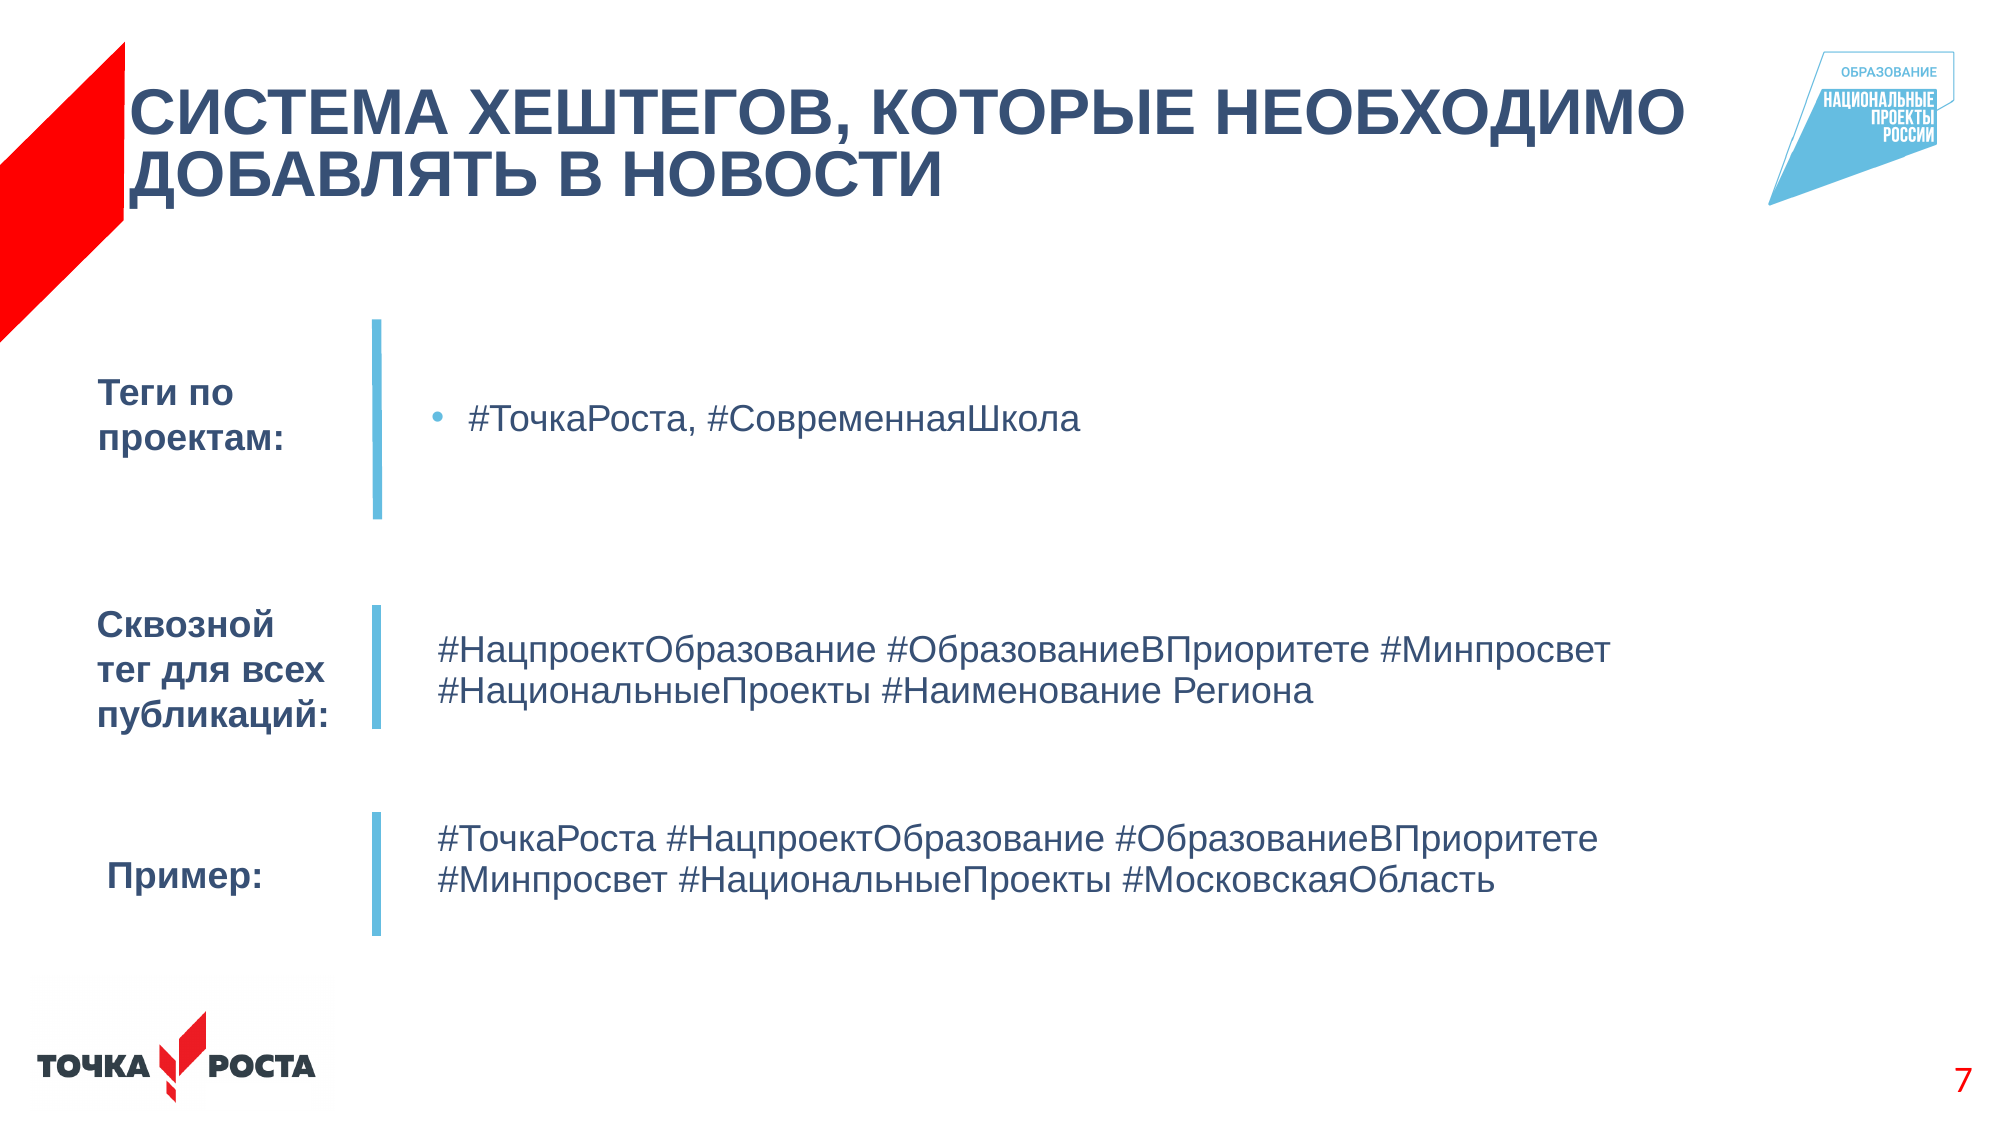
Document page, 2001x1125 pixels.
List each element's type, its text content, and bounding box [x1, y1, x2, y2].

text_box Сквозной тег для всех публикаций: [89, 592, 424, 743]
picture [1762, 47, 1956, 211]
picture [30, 975, 335, 1111]
text_box #НацпроектОбразование #ОбразованиеВПриоритете #Минпросвет #НациональныеПроекты #Наименование Региона [430, 623, 1762, 719]
text_box Теги по проектам: [90, 360, 293, 466]
text_box Пример: [99, 843, 272, 904]
title СИСТЕМА ХЕШТЕГОВ, КОТОРЫЕ НЕОБХОДИМО ДОБАВЛЯТЬ В НОВОСТИ [122, 26, 1762, 268]
text_box #ТочкаРоста #НацпроектОбразование #ОбразованиеВПриоритете #Минпросвет #НациональныеПроекты #МосковскаяОбласть [430, 811, 1692, 908]
list #ТочкаРоста, #СовременнаяШкола [423, 345, 1628, 607]
slide_number 7 [1940, 1047, 1981, 1093]
